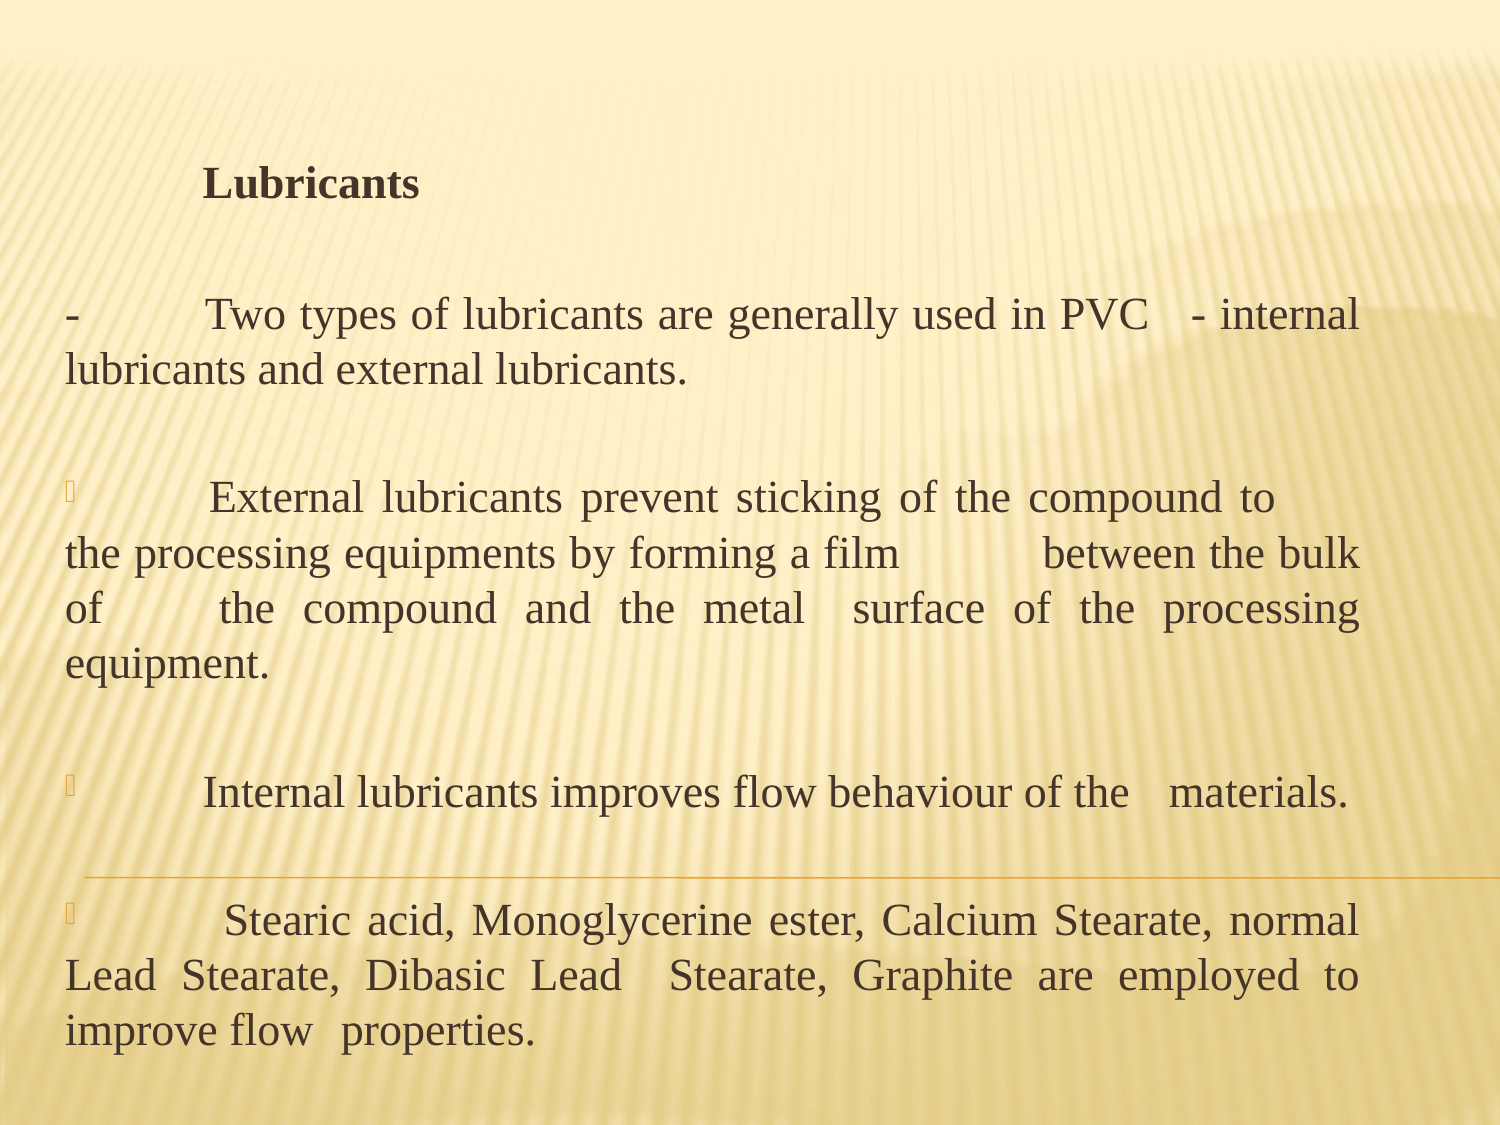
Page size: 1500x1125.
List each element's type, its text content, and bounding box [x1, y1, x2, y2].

subtitle Lubricants - Two types of lubricants are generally used in PVC - internal lubricants and external lubricants. External lubricants prevent sticking of the compound to the processing equipments by forming a film between the bulk of the compound and the metal surface of the processing equipment. Internal lubricants improves flow behaviour of the materials. Stearic acid, Monoglycerine ester, Calcium Stearate, normal Lead Stearate, Dibasic Lead Stearate, Graphite are employed to improve flow properties. [50, 112, 1375, 1063]
